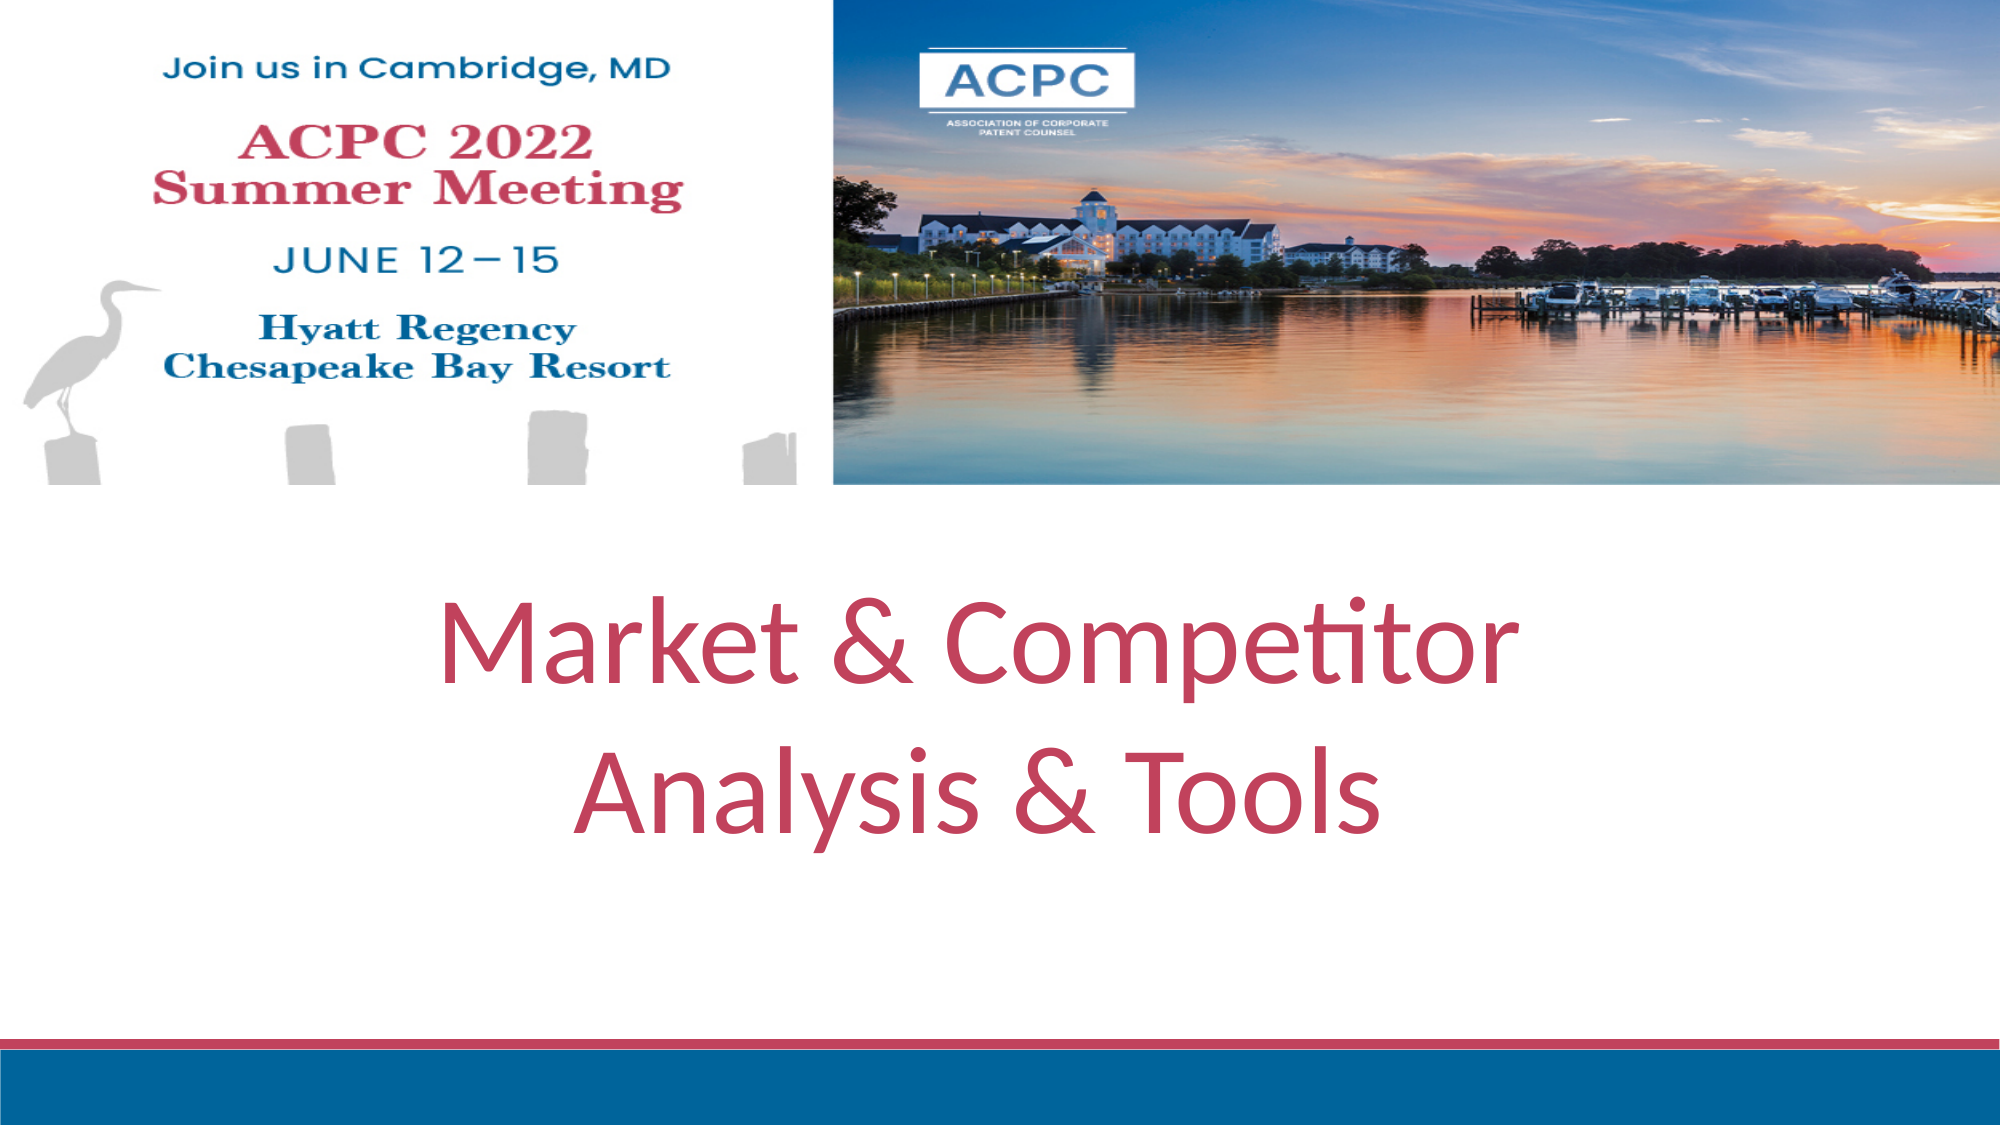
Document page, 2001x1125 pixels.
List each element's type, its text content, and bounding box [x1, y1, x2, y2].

text_box Market & Competitor Analysis & Tools [186, 551, 1772, 867]
picture [0, 0, 2000, 485]
